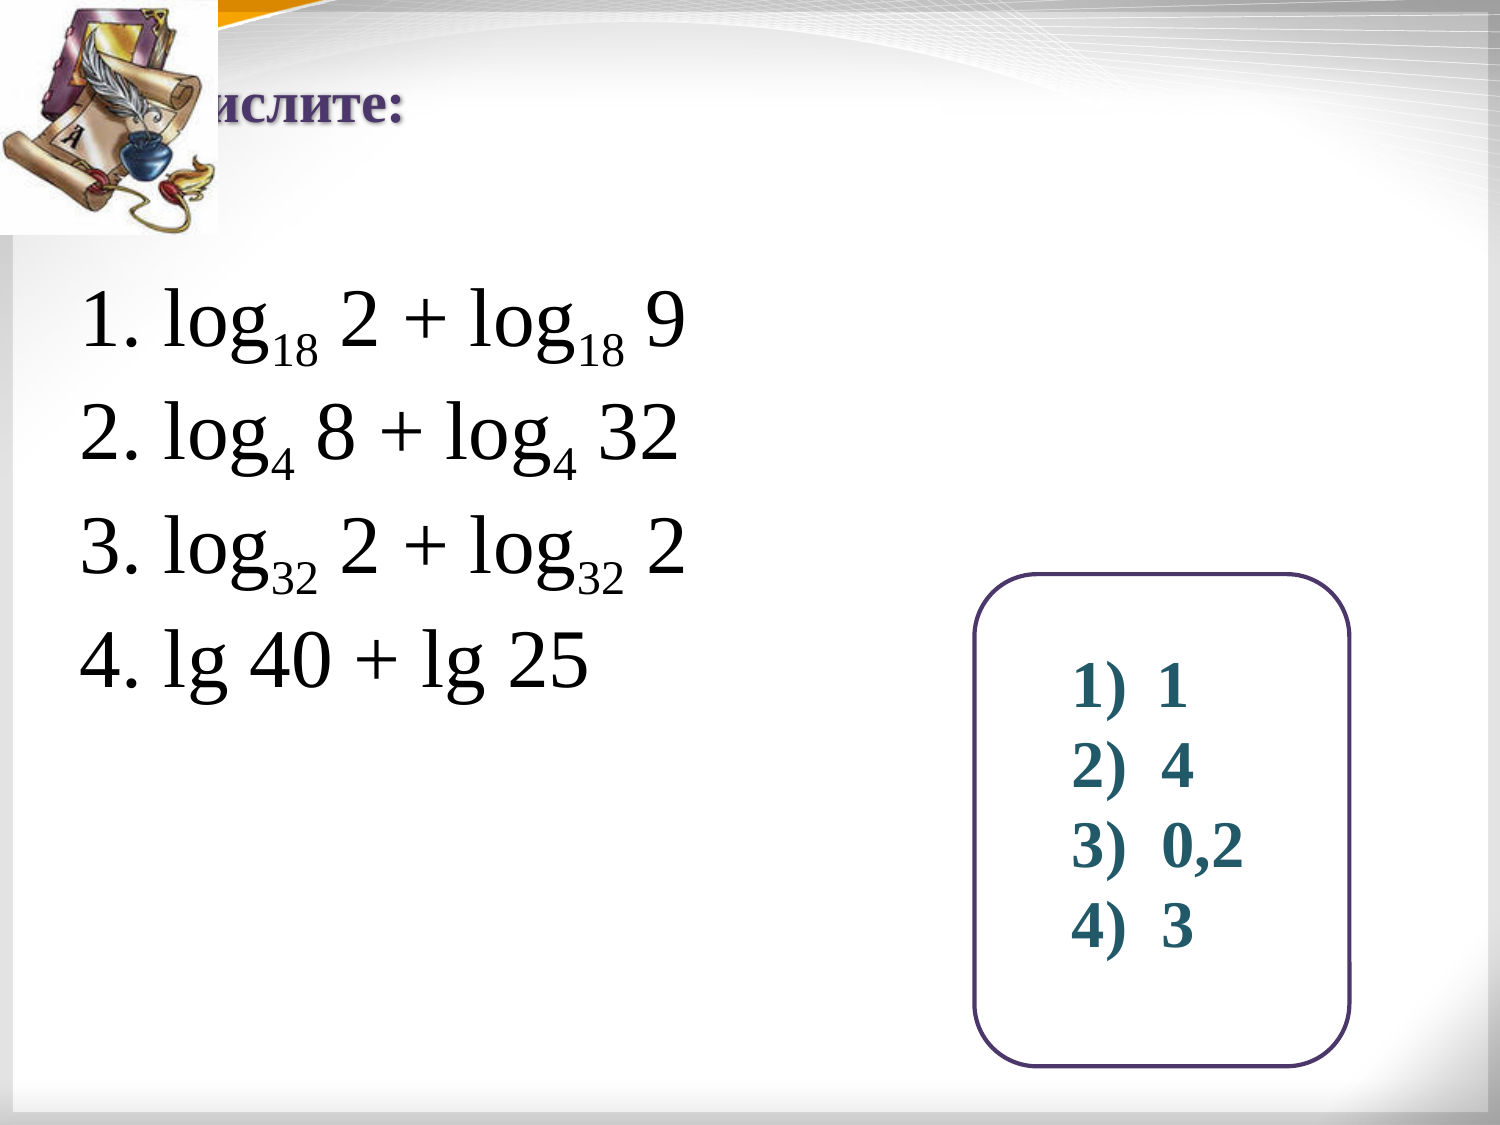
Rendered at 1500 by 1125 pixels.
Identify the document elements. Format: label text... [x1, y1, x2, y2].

text_box log18 2 + log18 9 log4 8 + log4 32 log32 2 + log32 2 lg 40 + lg 25 [64, 255, 928, 712]
picture [0, 0, 1500, 1125]
text_box [972, 572, 1352, 1069]
text_box 1 4 0,2 3 [1352, 633, 1362, 969]
title Вычислите: [221, 26, 1463, 172]
